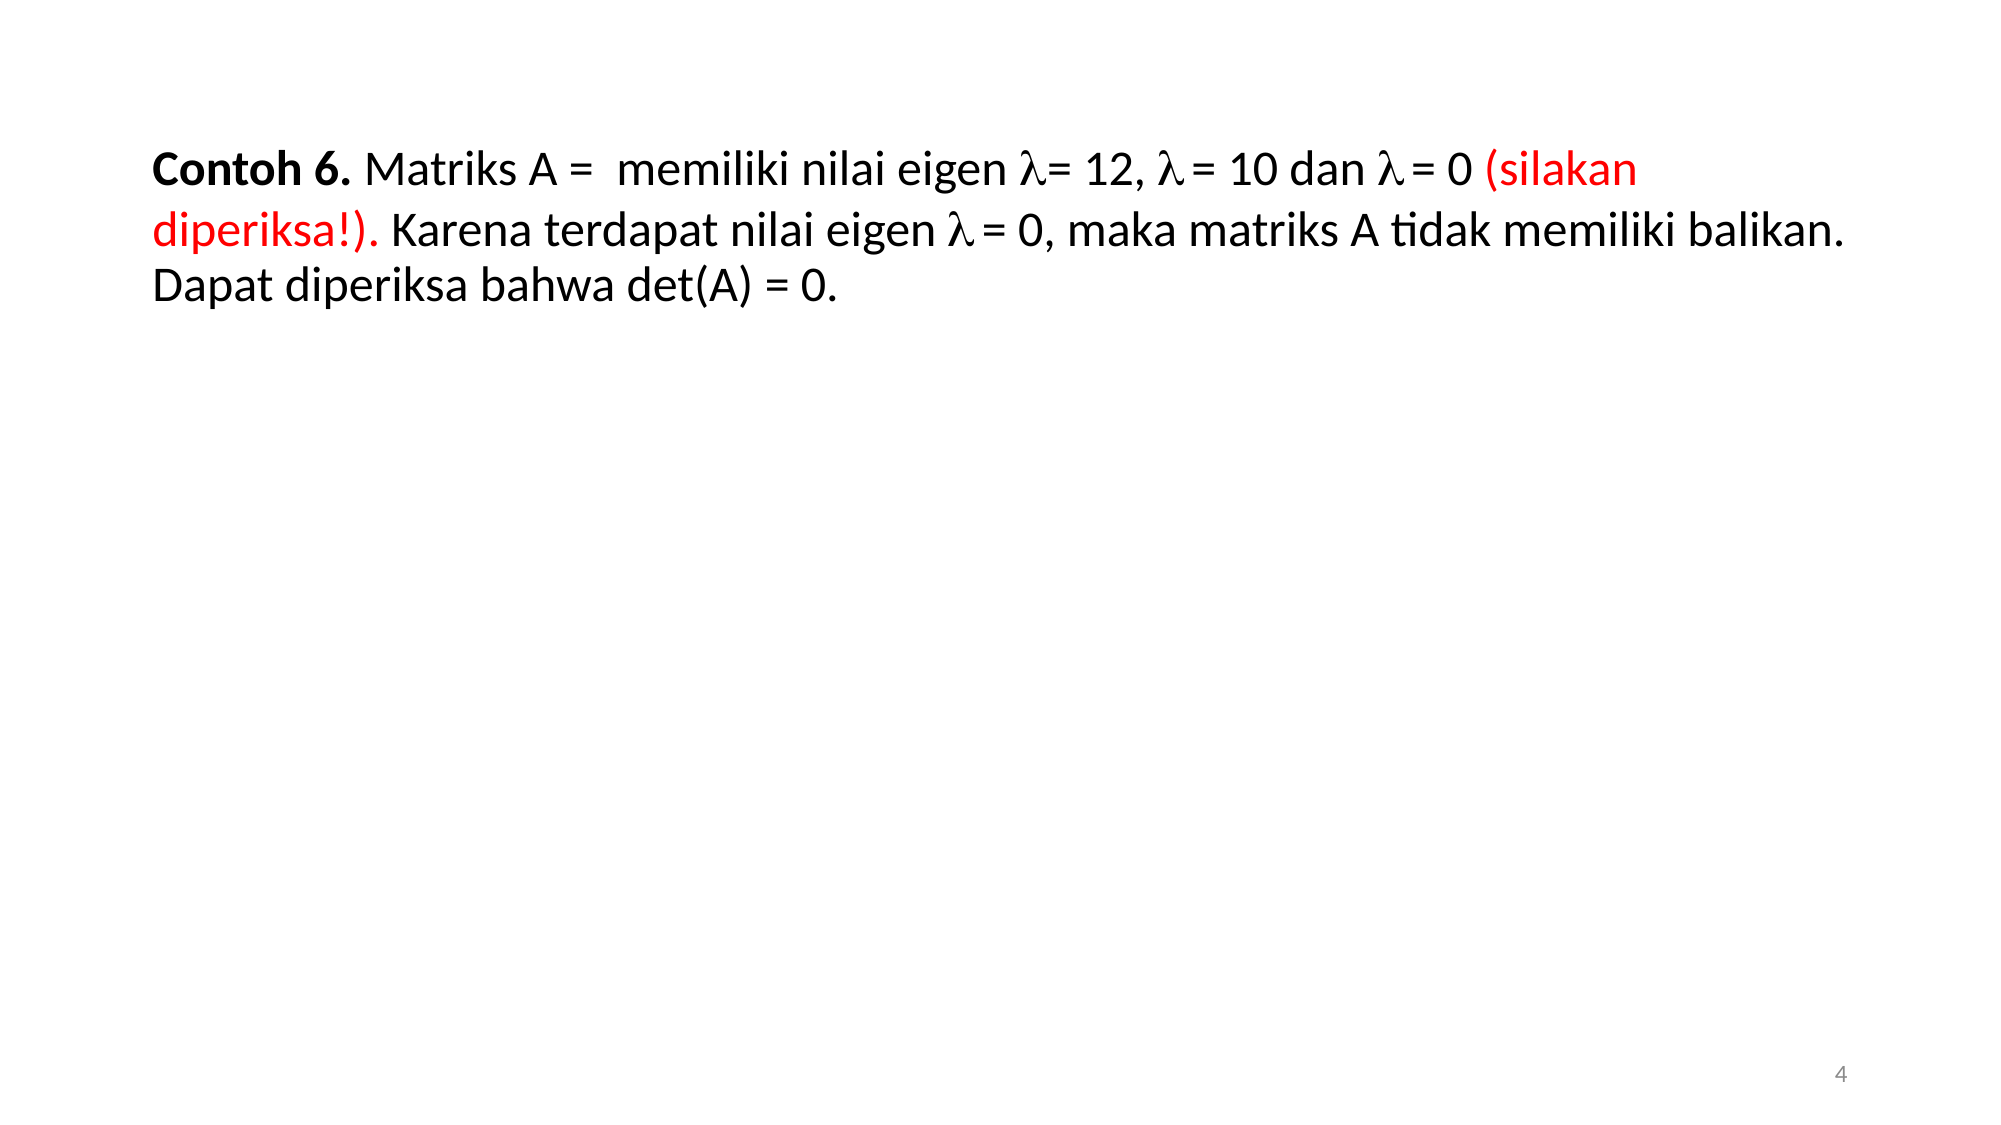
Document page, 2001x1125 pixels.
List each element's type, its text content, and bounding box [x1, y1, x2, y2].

slide_number 4 [1412, 1042, 1863, 1103]
